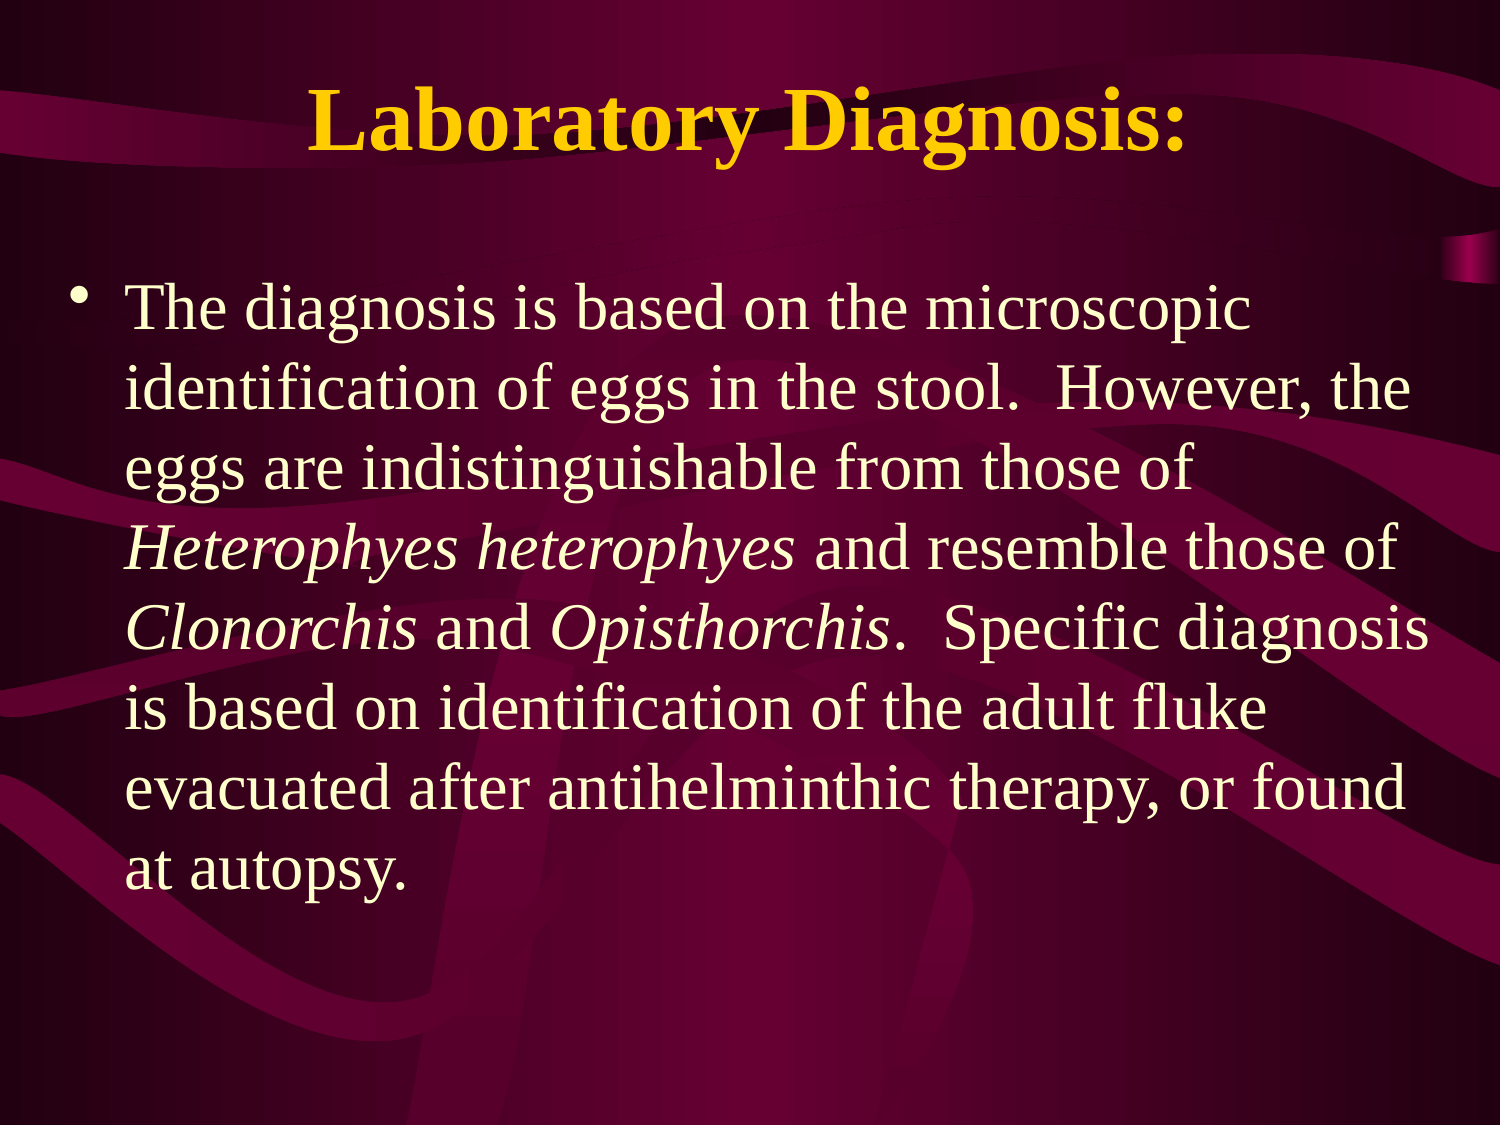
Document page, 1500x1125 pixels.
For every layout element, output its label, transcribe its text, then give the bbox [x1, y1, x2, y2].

list The diagnosis is based on the microscopic identification of eggs in the stool. However, the eggs are indistinguishable from those of Heterophyes heterophyes and resemble those of Clonorchis and Opisthorchis. Specific diagnosis is based on identification of the adult fluke evacuated after antihelminthic therapy, or found at autopsy. [53, 255, 1459, 1083]
title Laboratory Diagnosis: [41, 30, 1459, 197]
